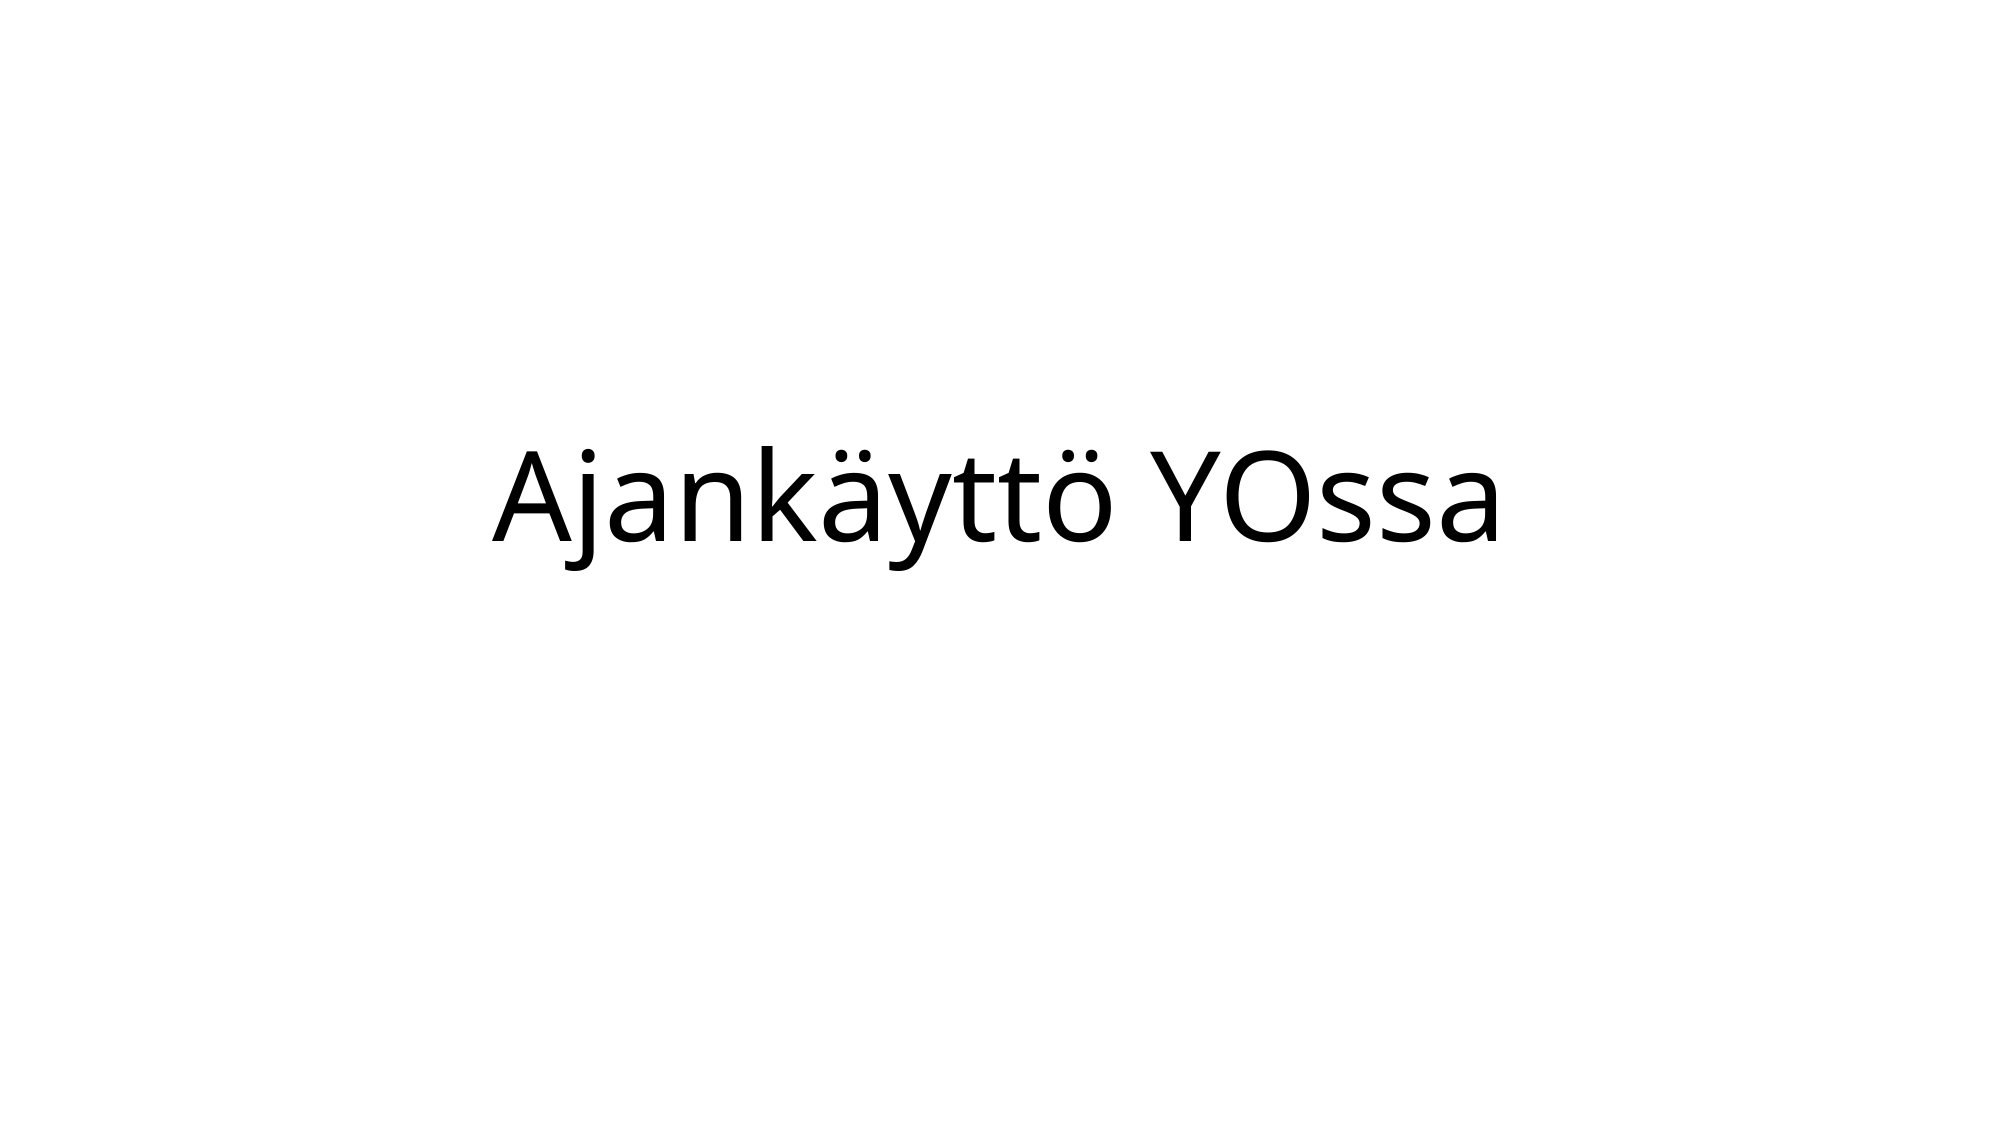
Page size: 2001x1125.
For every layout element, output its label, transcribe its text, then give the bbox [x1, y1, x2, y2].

title Ajankäyttö YOssa [249, 184, 1750, 576]
